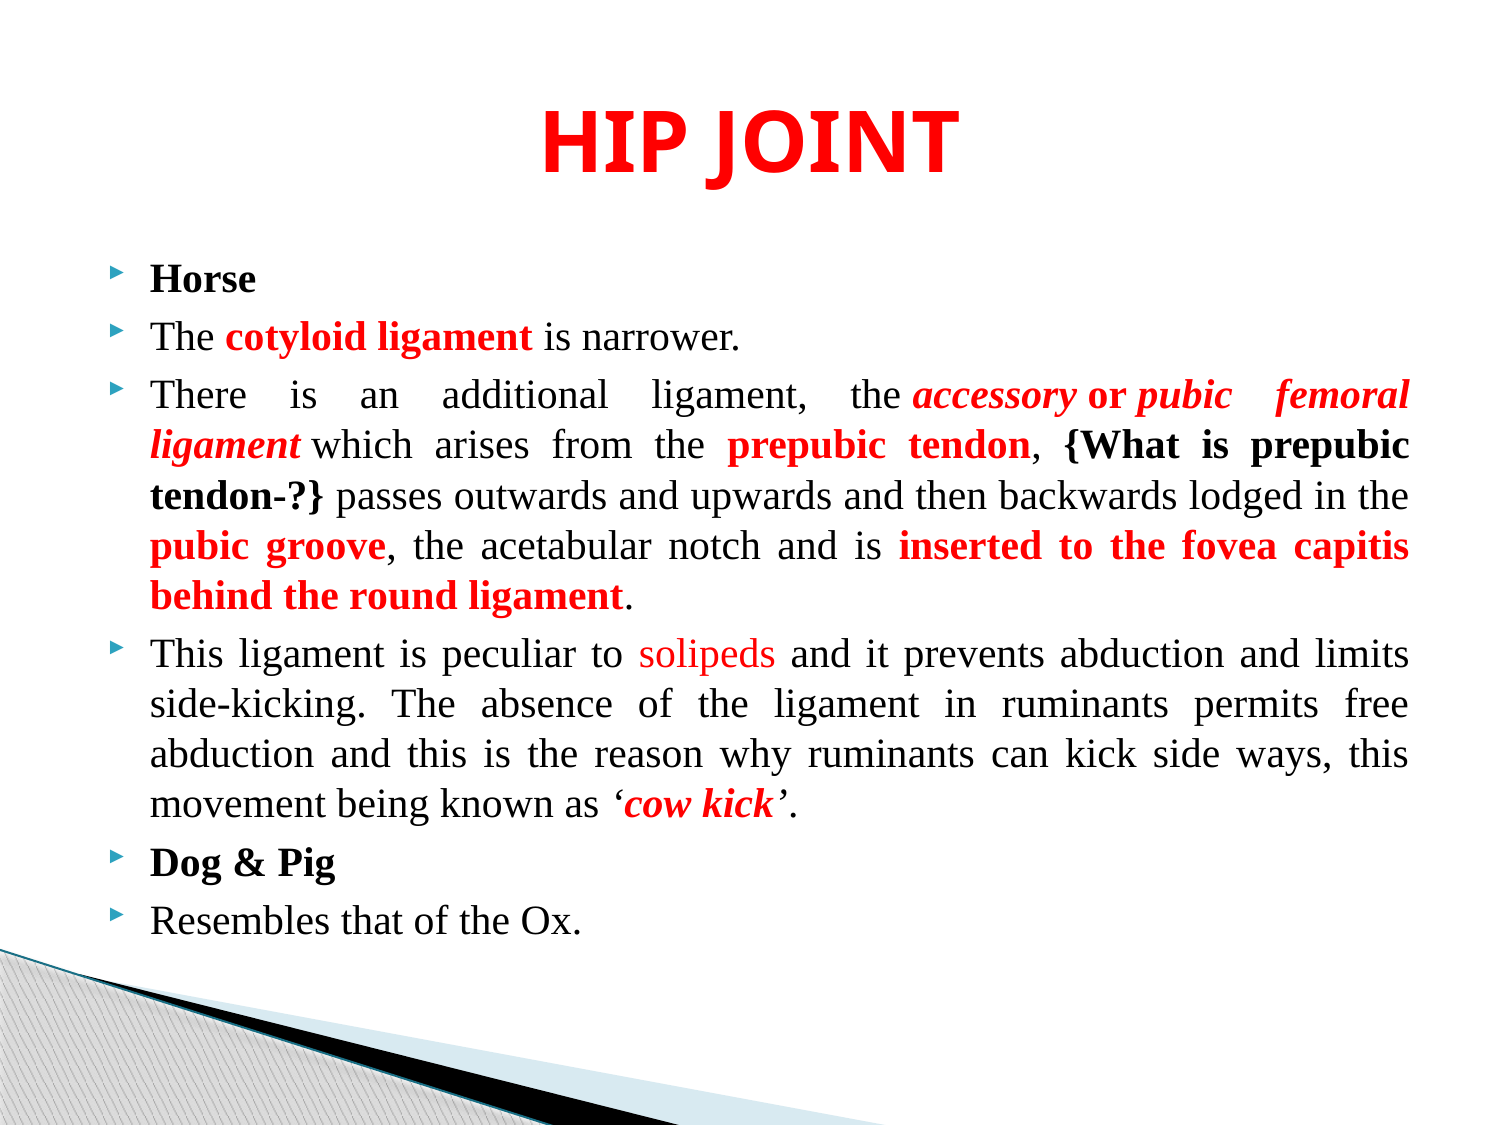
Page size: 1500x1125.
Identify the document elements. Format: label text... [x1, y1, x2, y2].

title HIP JOINT [75, 45, 1425, 233]
list Horse The cotyloid ligament is narrower. There is an additional ligament, the accessory or pubic femoral ligament which arises from the prepubic tendon, {What is prepubic tendon-?} passes outwards and upwards and then backwards lodged in the pubic groove, the acetabular notch and is inserted to the fovea capitis behind the round ligament. This ligament is peculiar to solipeds and it prevents abduction and limits side-kicking. The absence of the ligament in ruminants permits free abduction and this is the reason why ruminants can kick side ways, this movement being known as ‘cow kick’. Dog & Pig Resembles that of the Ox. [75, 243, 1425, 986]
